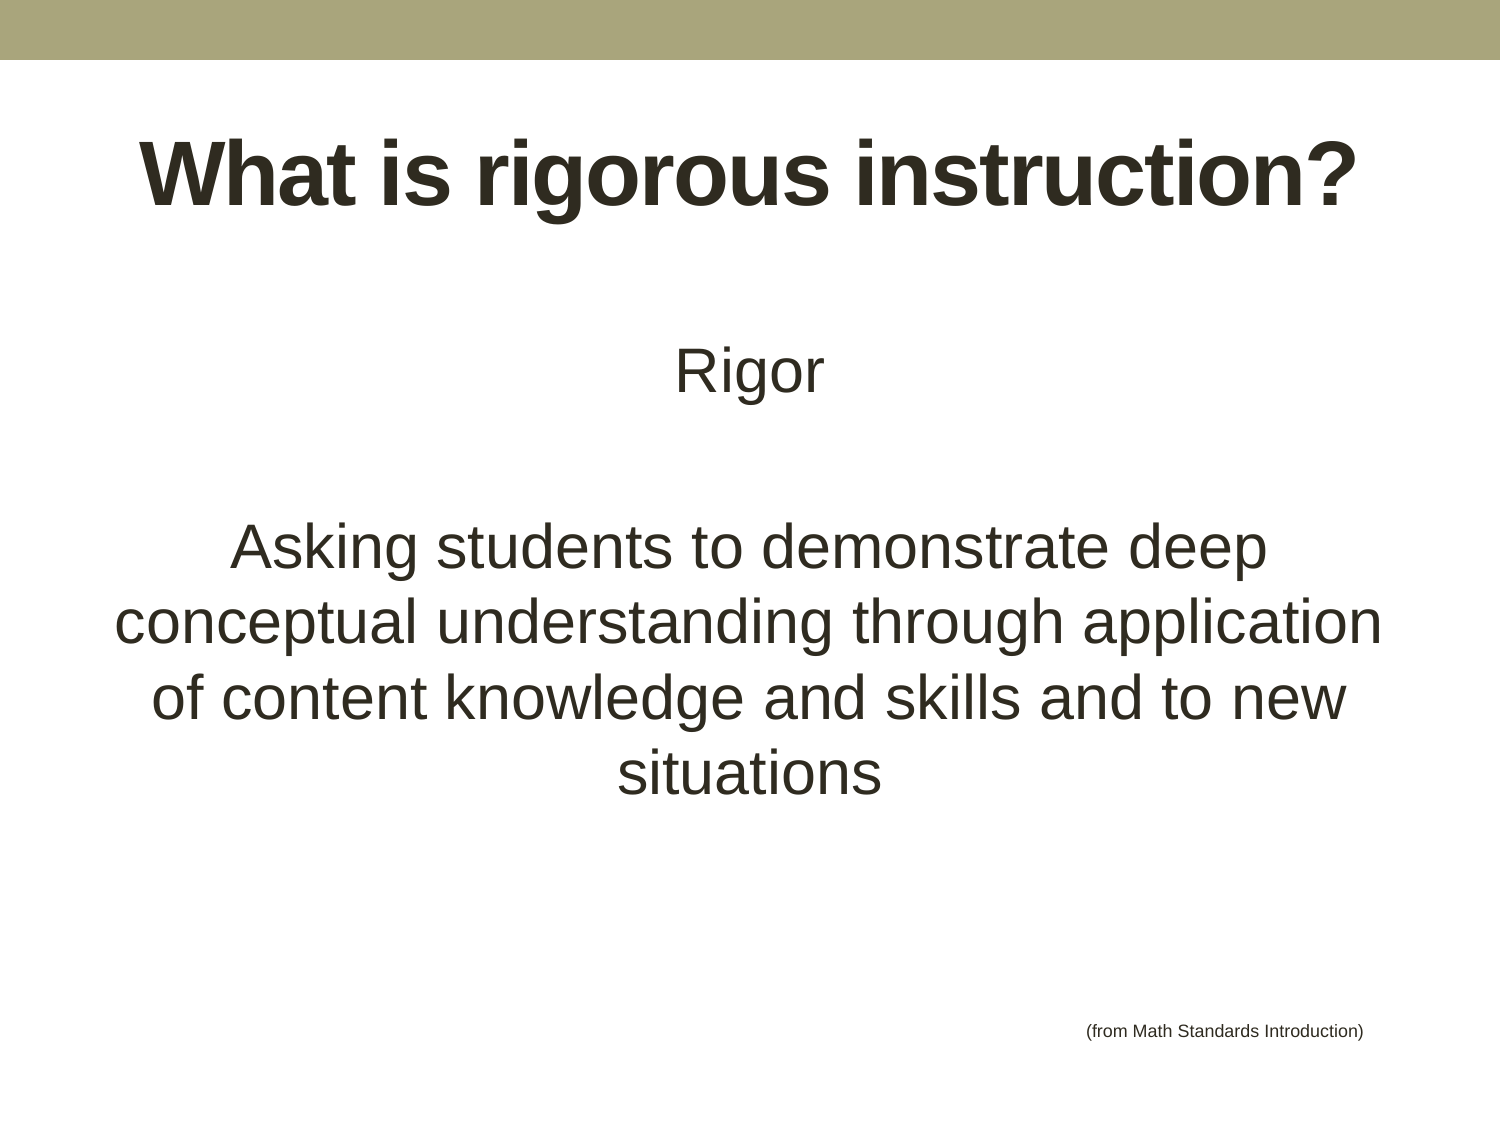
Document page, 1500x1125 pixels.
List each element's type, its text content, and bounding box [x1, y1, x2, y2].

list Rigor Asking students to demonstrate deep conceptual understanding through application of content knowledge and skills and to new situations (from Math Standards Introduction) [75, 262, 1425, 1063]
title What is rigorous instruction? [75, 87, 1425, 250]
